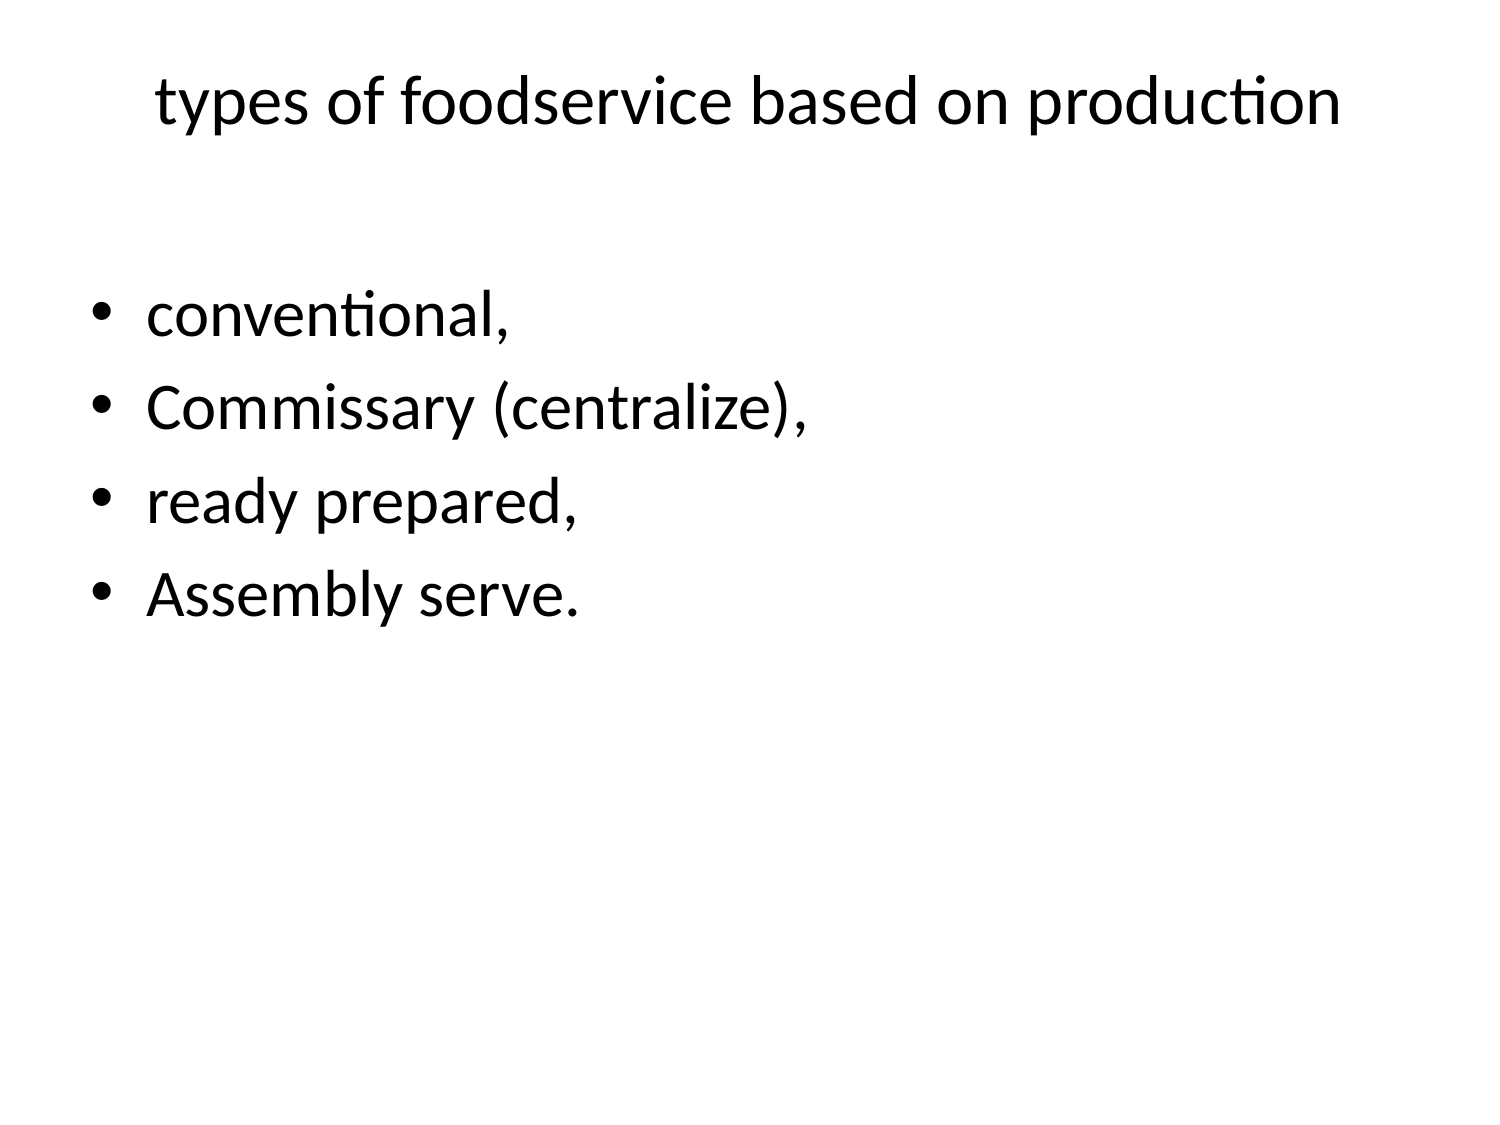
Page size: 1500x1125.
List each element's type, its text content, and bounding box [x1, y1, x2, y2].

list conventional, Commissary (centralize), ready prepared, Assembly serve. [75, 262, 1425, 1005]
title types of foodservice based on production [75, 45, 1425, 233]
